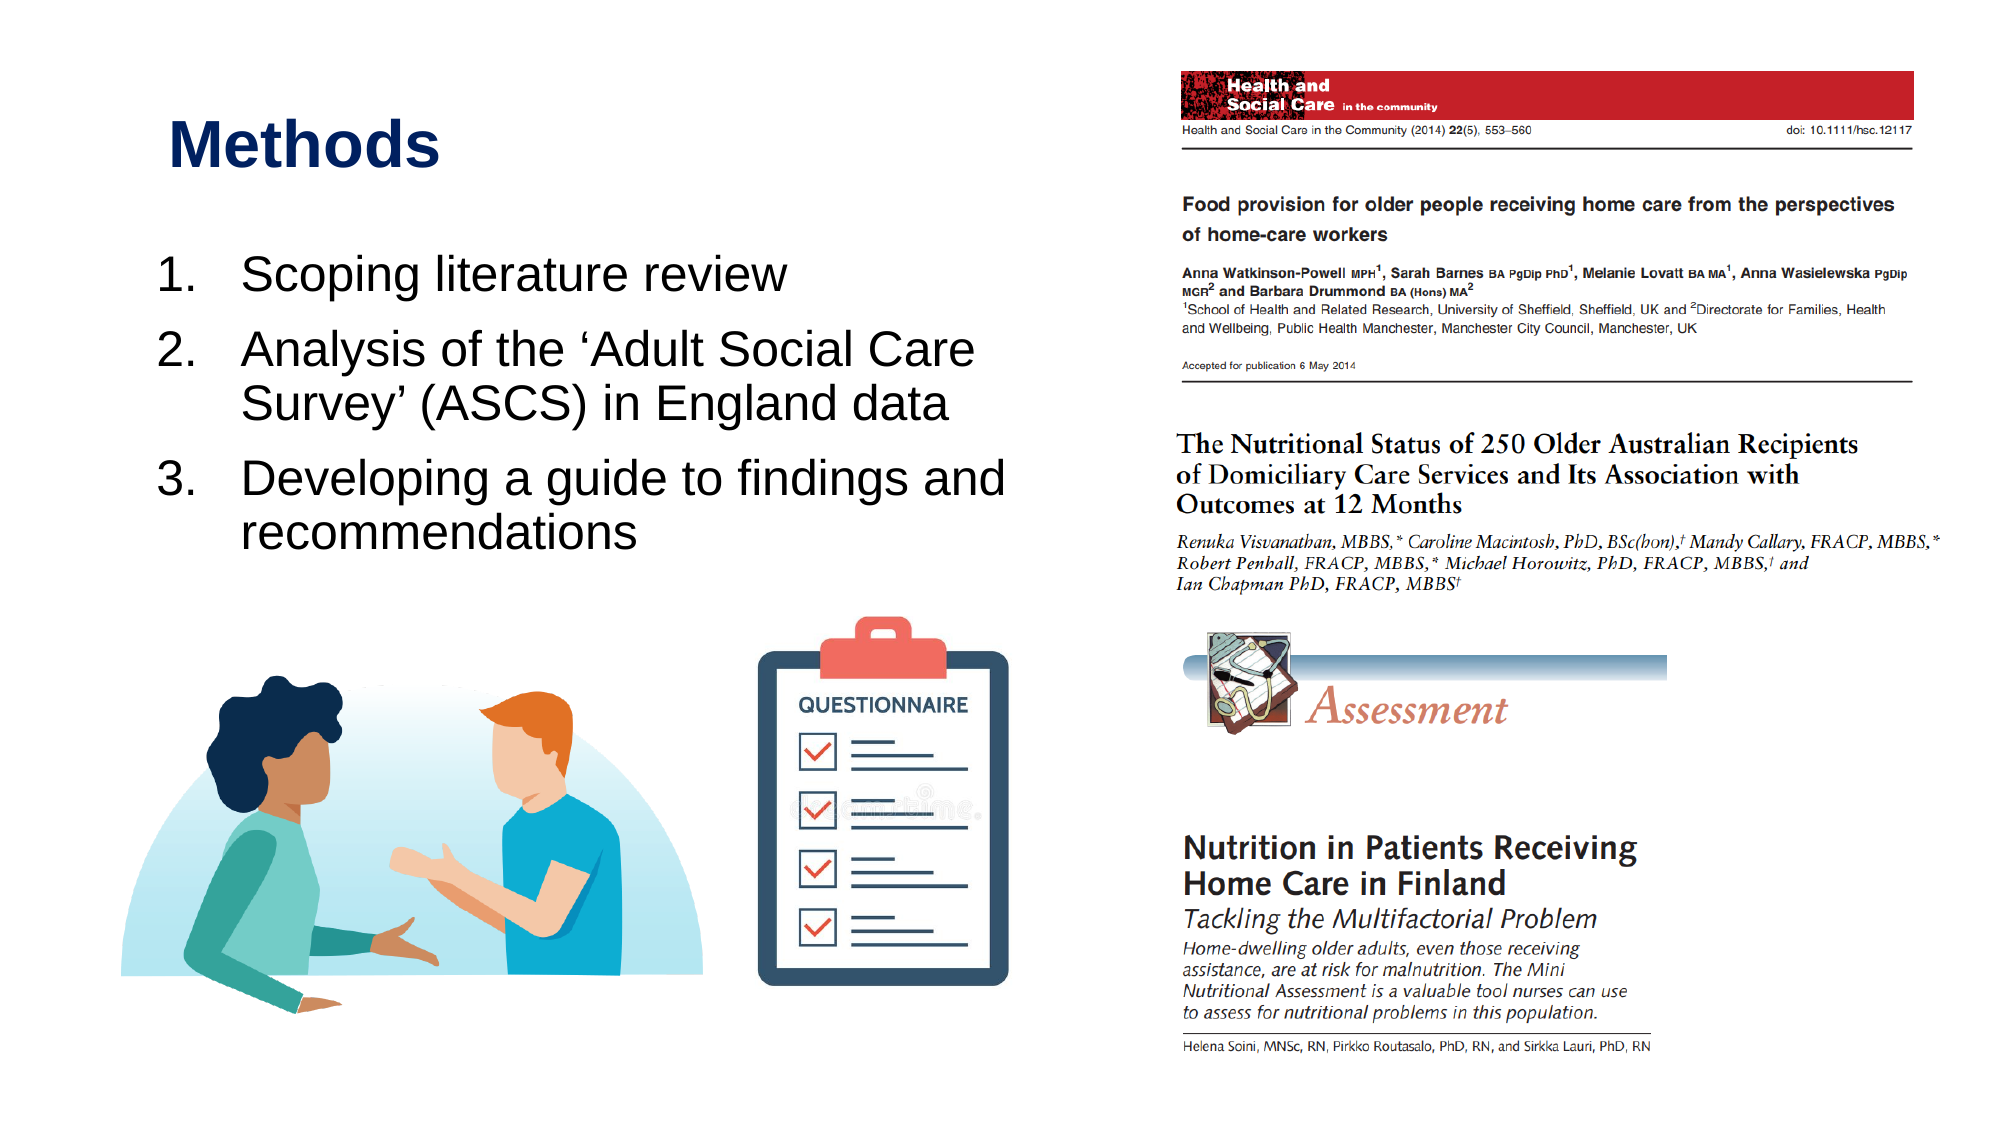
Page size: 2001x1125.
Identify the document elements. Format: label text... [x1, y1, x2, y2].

title Methods [153, 67, 1167, 224]
picture [1167, 399, 1970, 1071]
picture [1167, 67, 1947, 389]
picture [723, 616, 1038, 1003]
list Scoping literature review Analysis of the ‘Adult Social Care Survey’ (ASCS) in England data Developing a guide to findings and recommendations [141, 241, 1079, 732]
picture [120, 674, 703, 1014]
